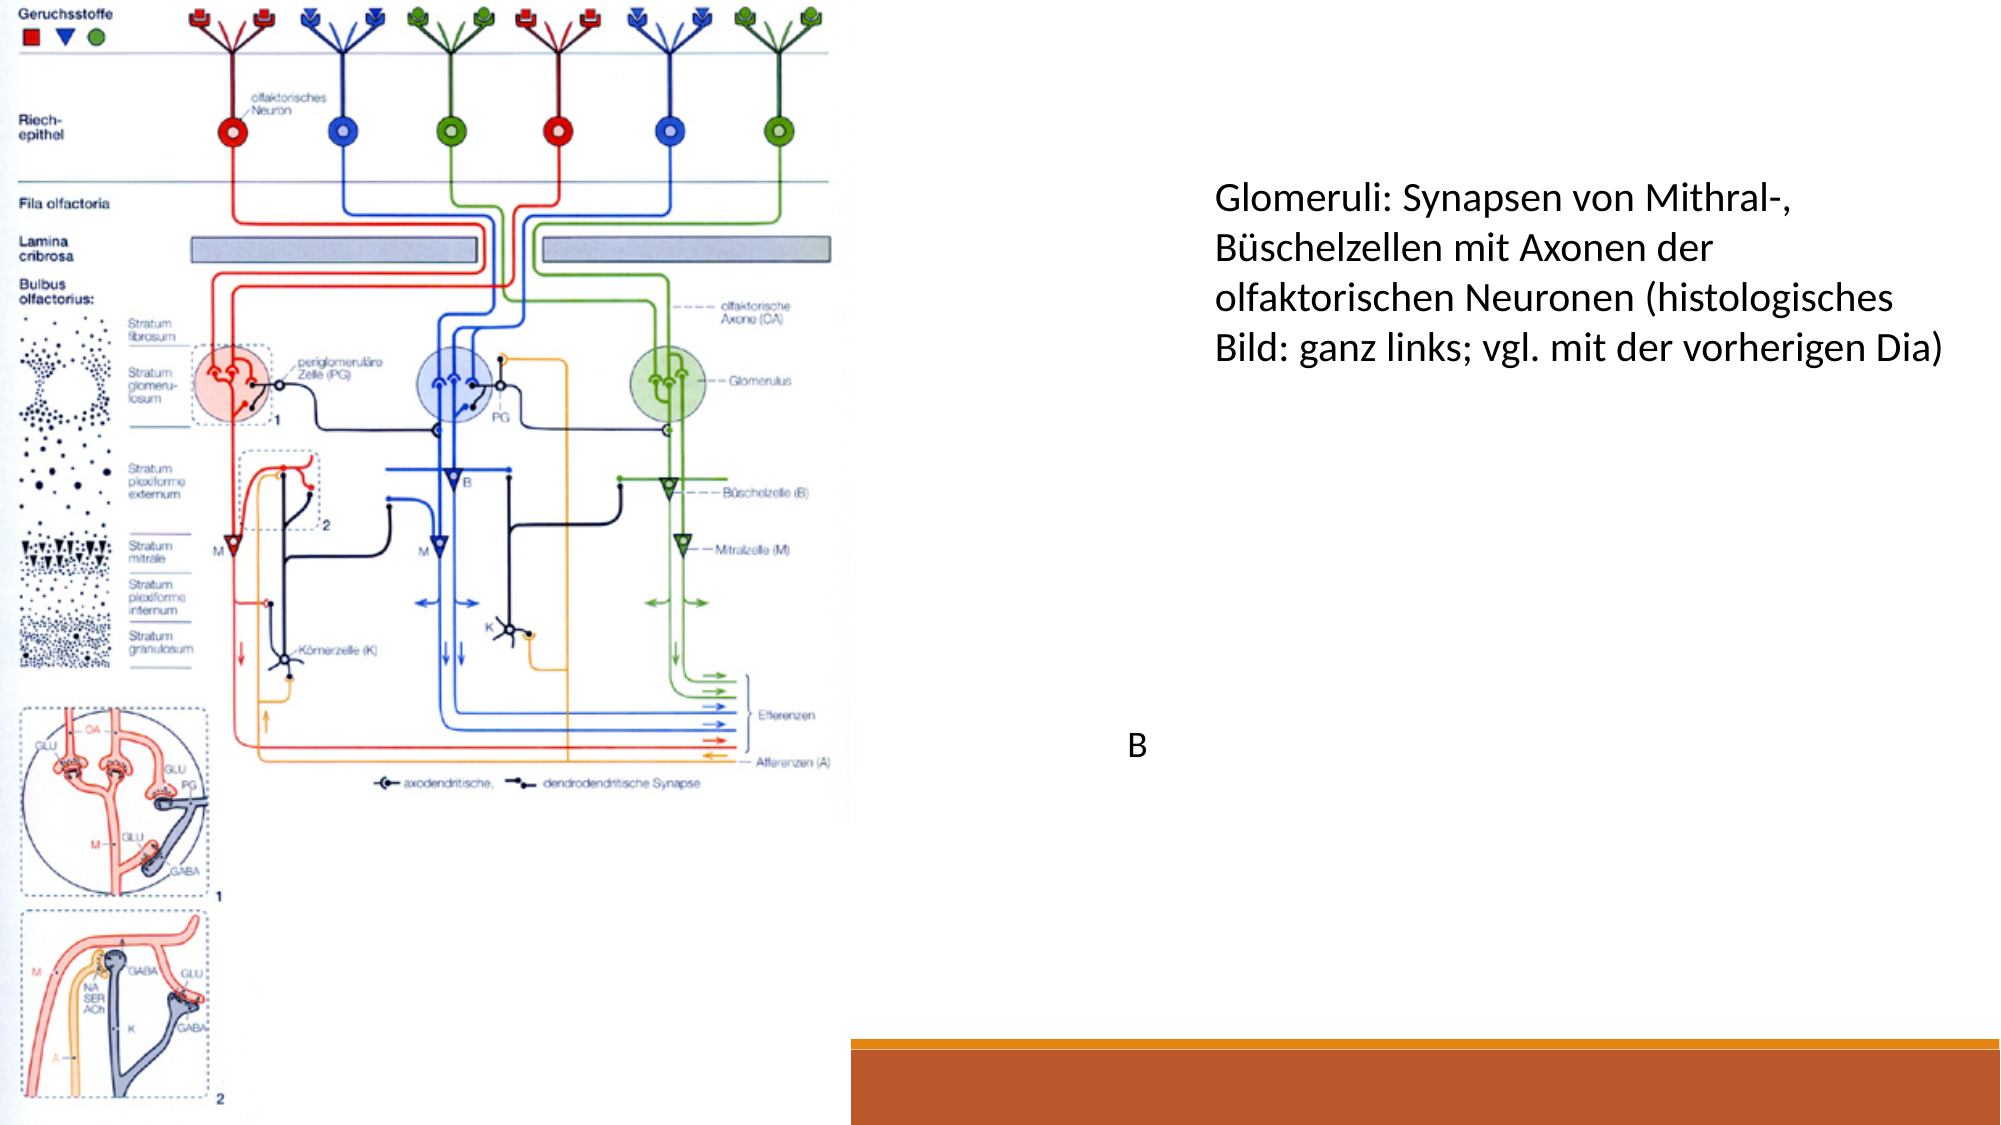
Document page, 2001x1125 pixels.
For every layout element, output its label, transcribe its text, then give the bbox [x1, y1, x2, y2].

text_box Glomeruli: Synapsen von Mithral-, Büschelzellen mit Axonen der olfaktorischen Neuronen (histologisches Bild: ganz links; vgl. mit der vorherigen Dia) [1199, 162, 1962, 378]
text_box B [1112, 712, 1225, 773]
picture [0, 0, 852, 1125]
